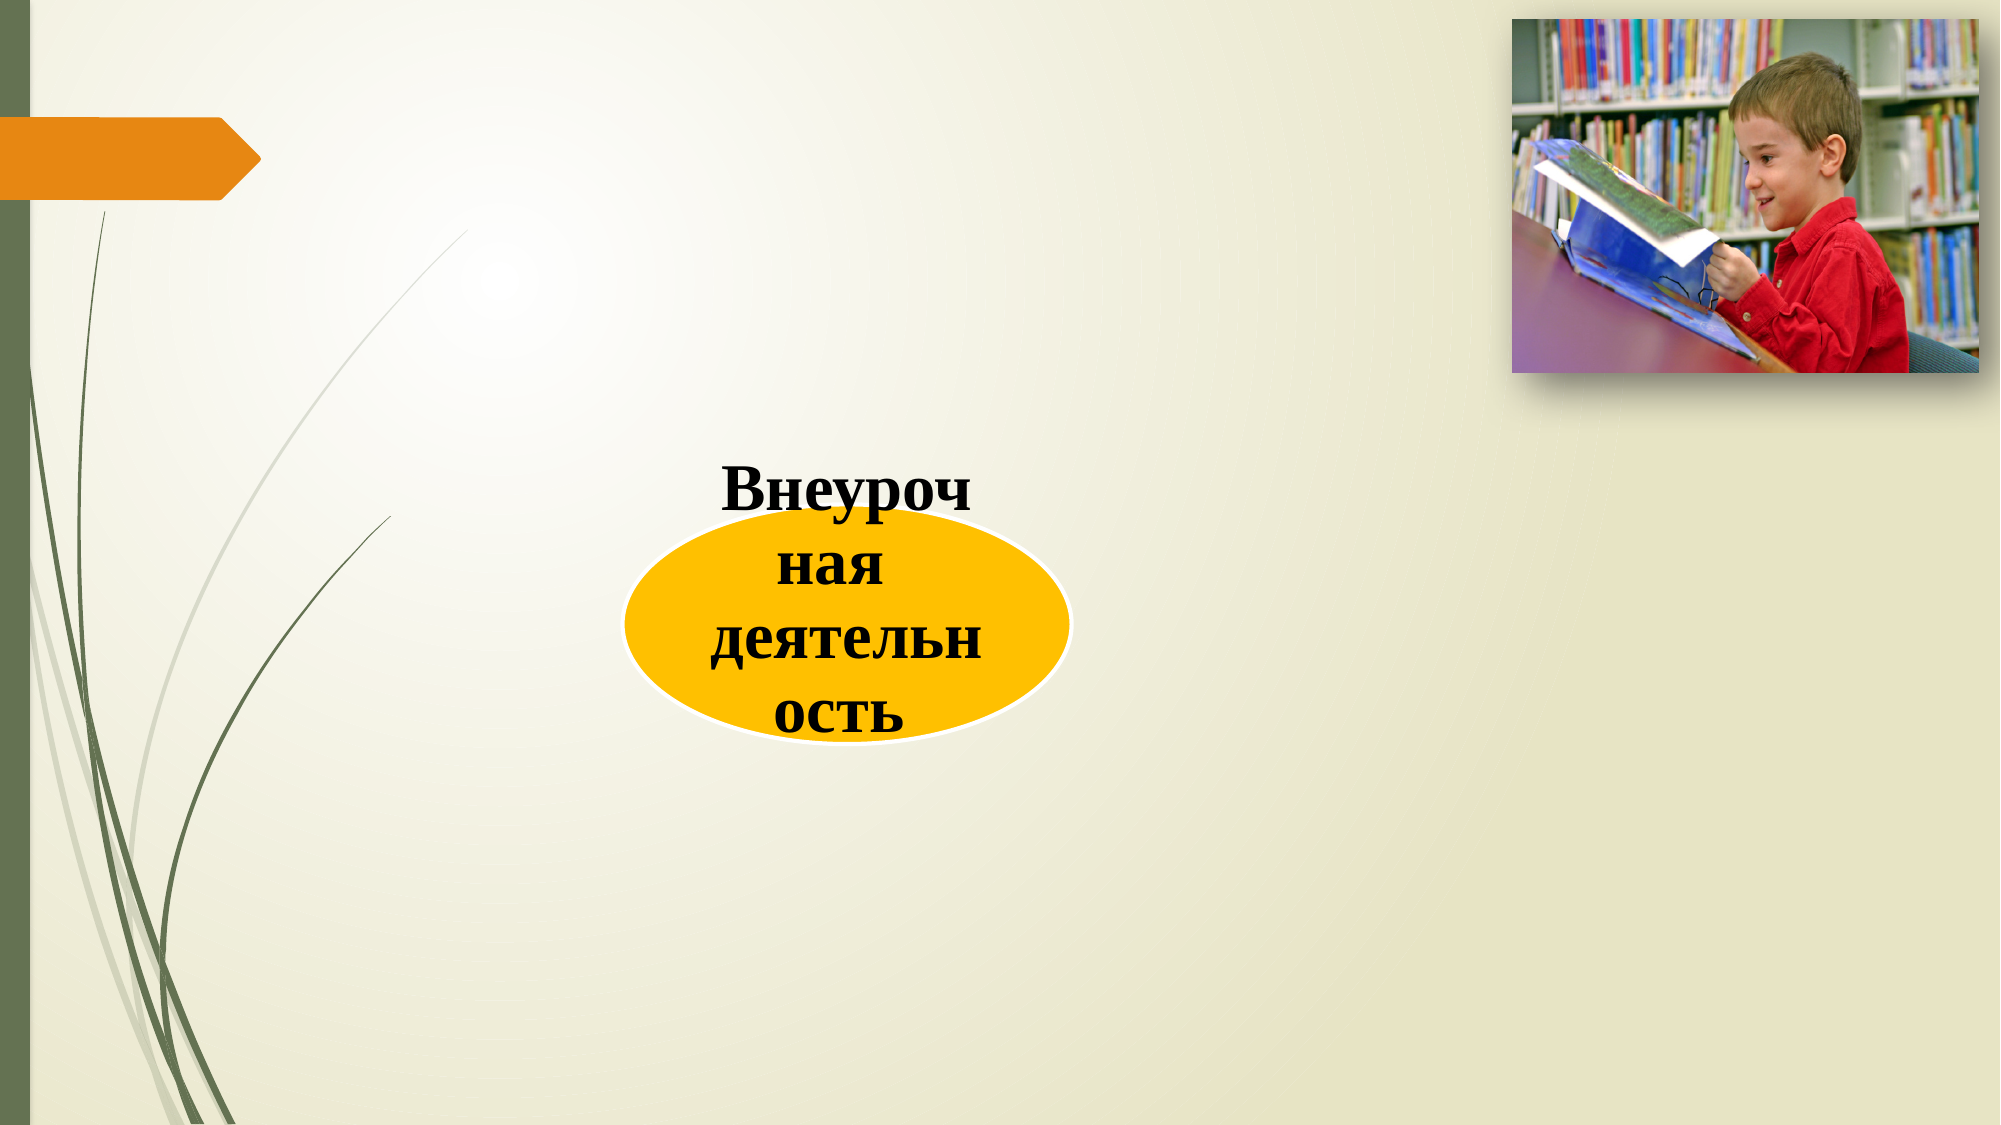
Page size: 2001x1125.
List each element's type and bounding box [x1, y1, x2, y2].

picture [1512, 19, 1979, 373]
list [0, 144, 1746, 1105]
